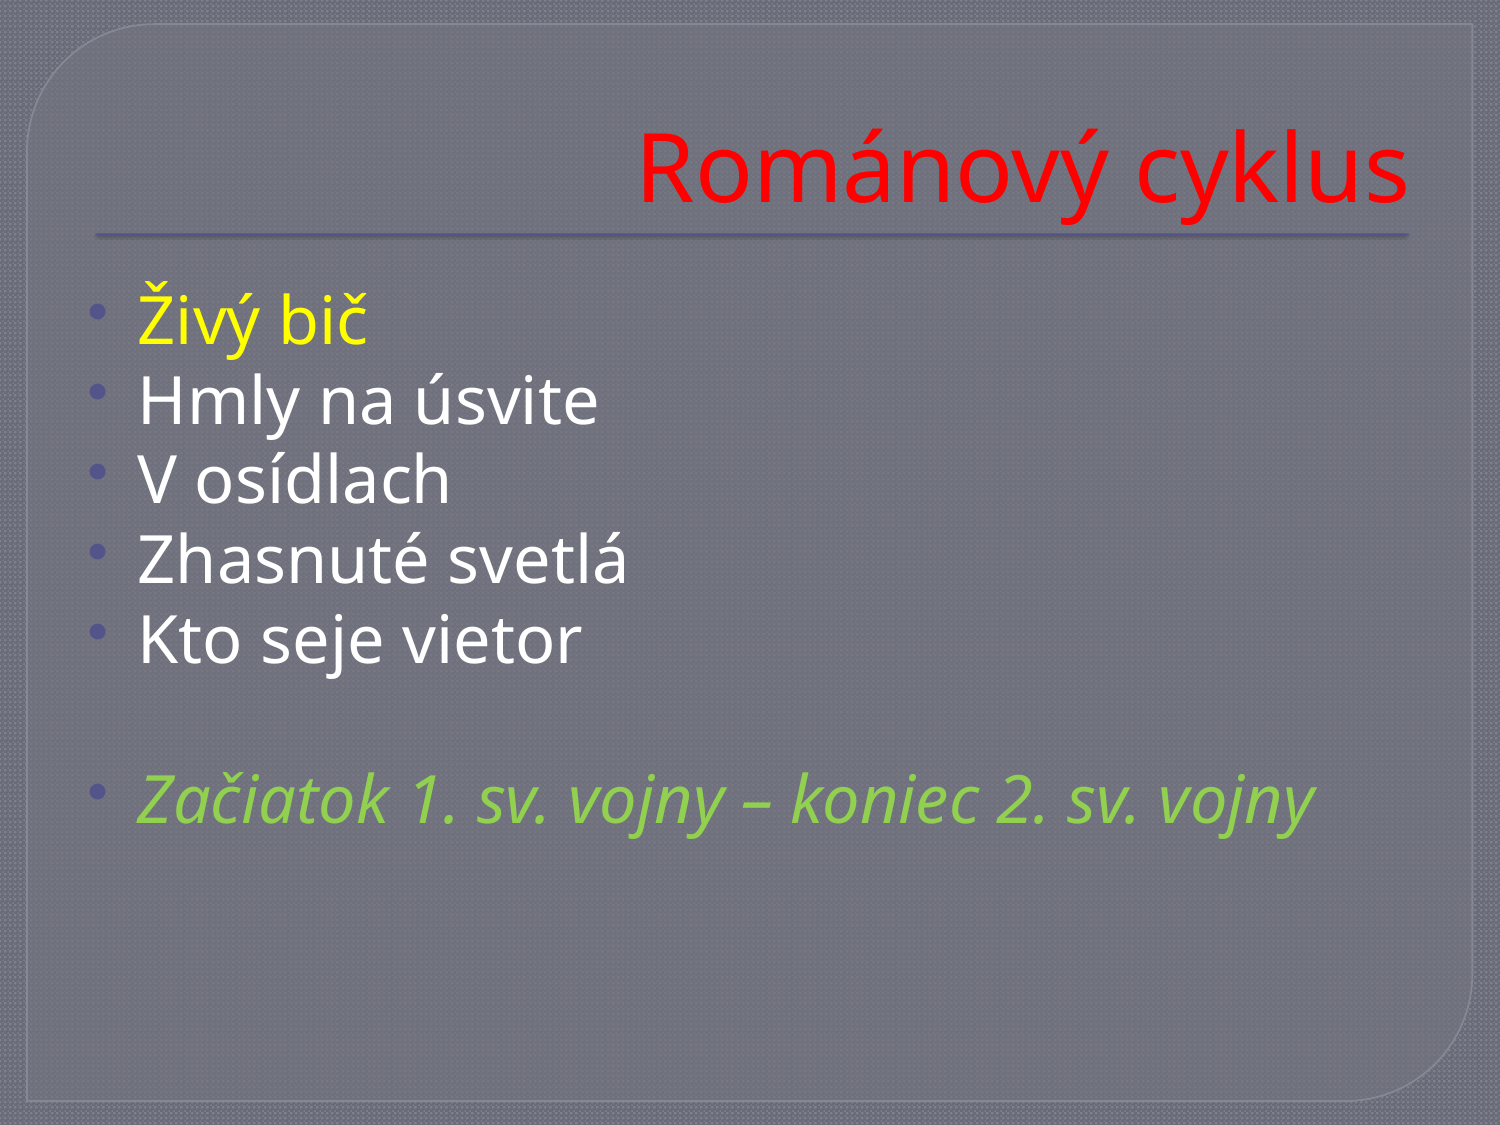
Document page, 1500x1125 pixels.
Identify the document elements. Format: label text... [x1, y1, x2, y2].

title Románový cyklus [75, 41, 1425, 230]
list Živý bič Hmly na úsvite V osídlach Zhasnuté svetlá Kto seje vietor Začiatok 1. sv. vojny – koniec 2. sv. vojny [75, 270, 1425, 1013]
